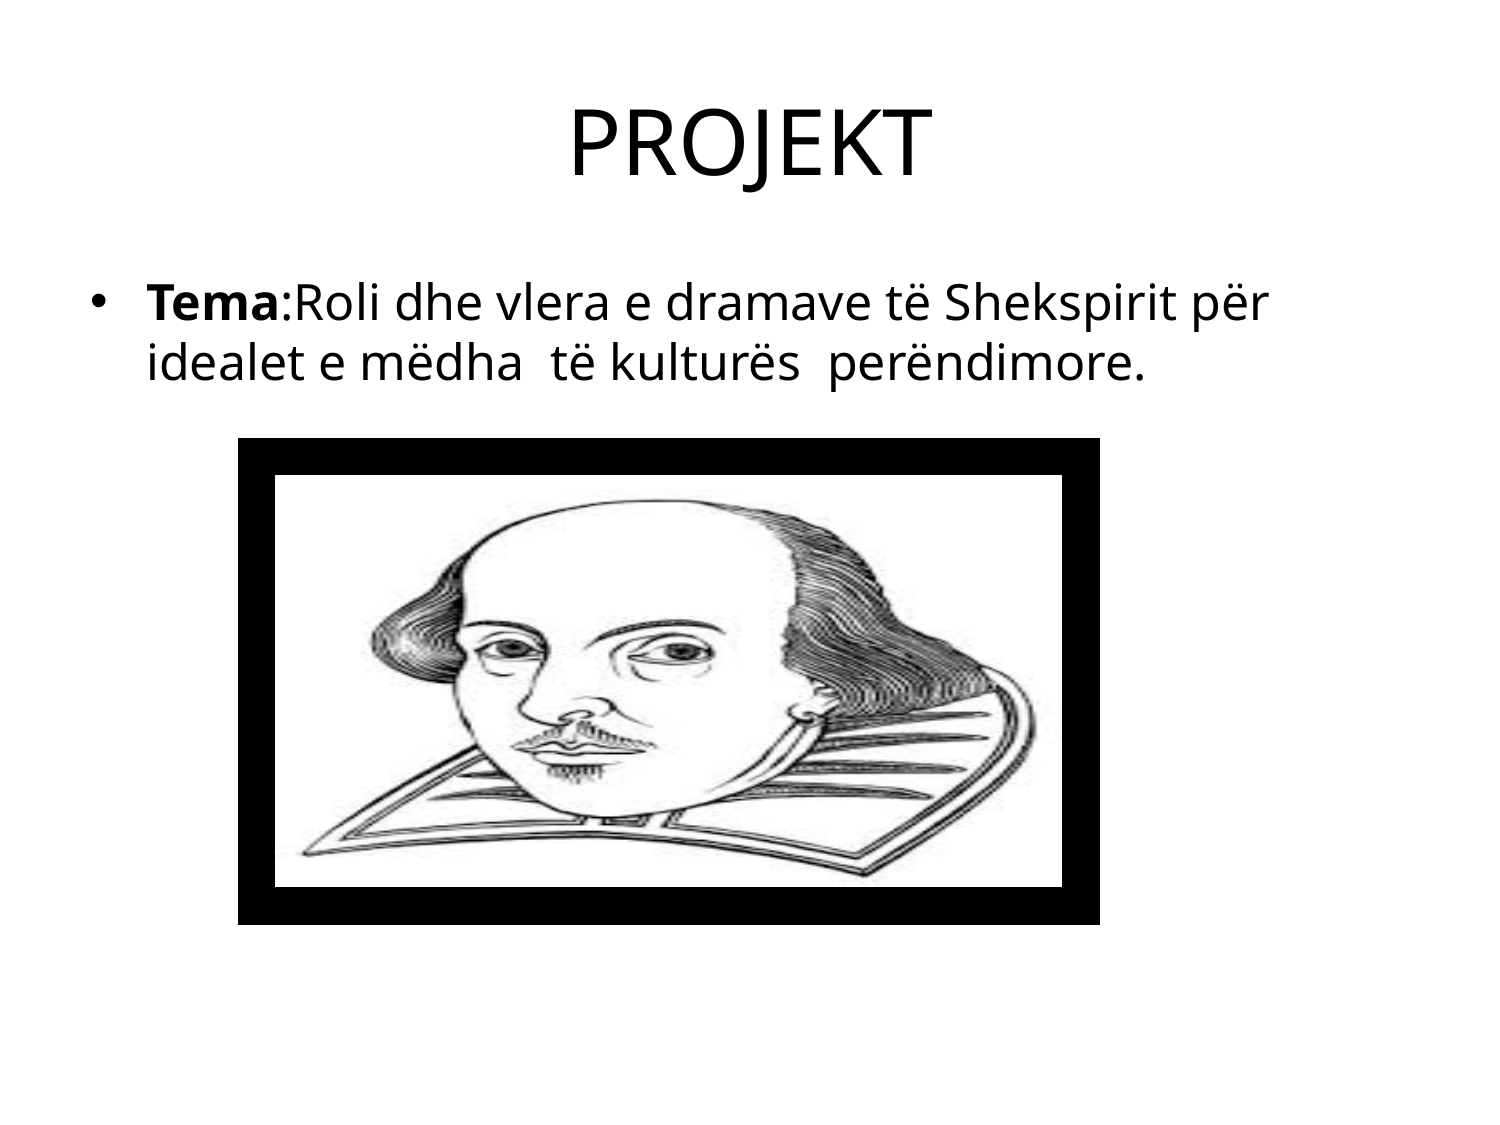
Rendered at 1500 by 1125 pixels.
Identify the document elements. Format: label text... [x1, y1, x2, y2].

list Tema:Roli dhe vlera e dramave të Shekspirit për idealet e mëdha të kulturës perëndimore. [75, 262, 1425, 1005]
picture [274, 474, 1063, 888]
title PROJEKT [75, 45, 1425, 233]
